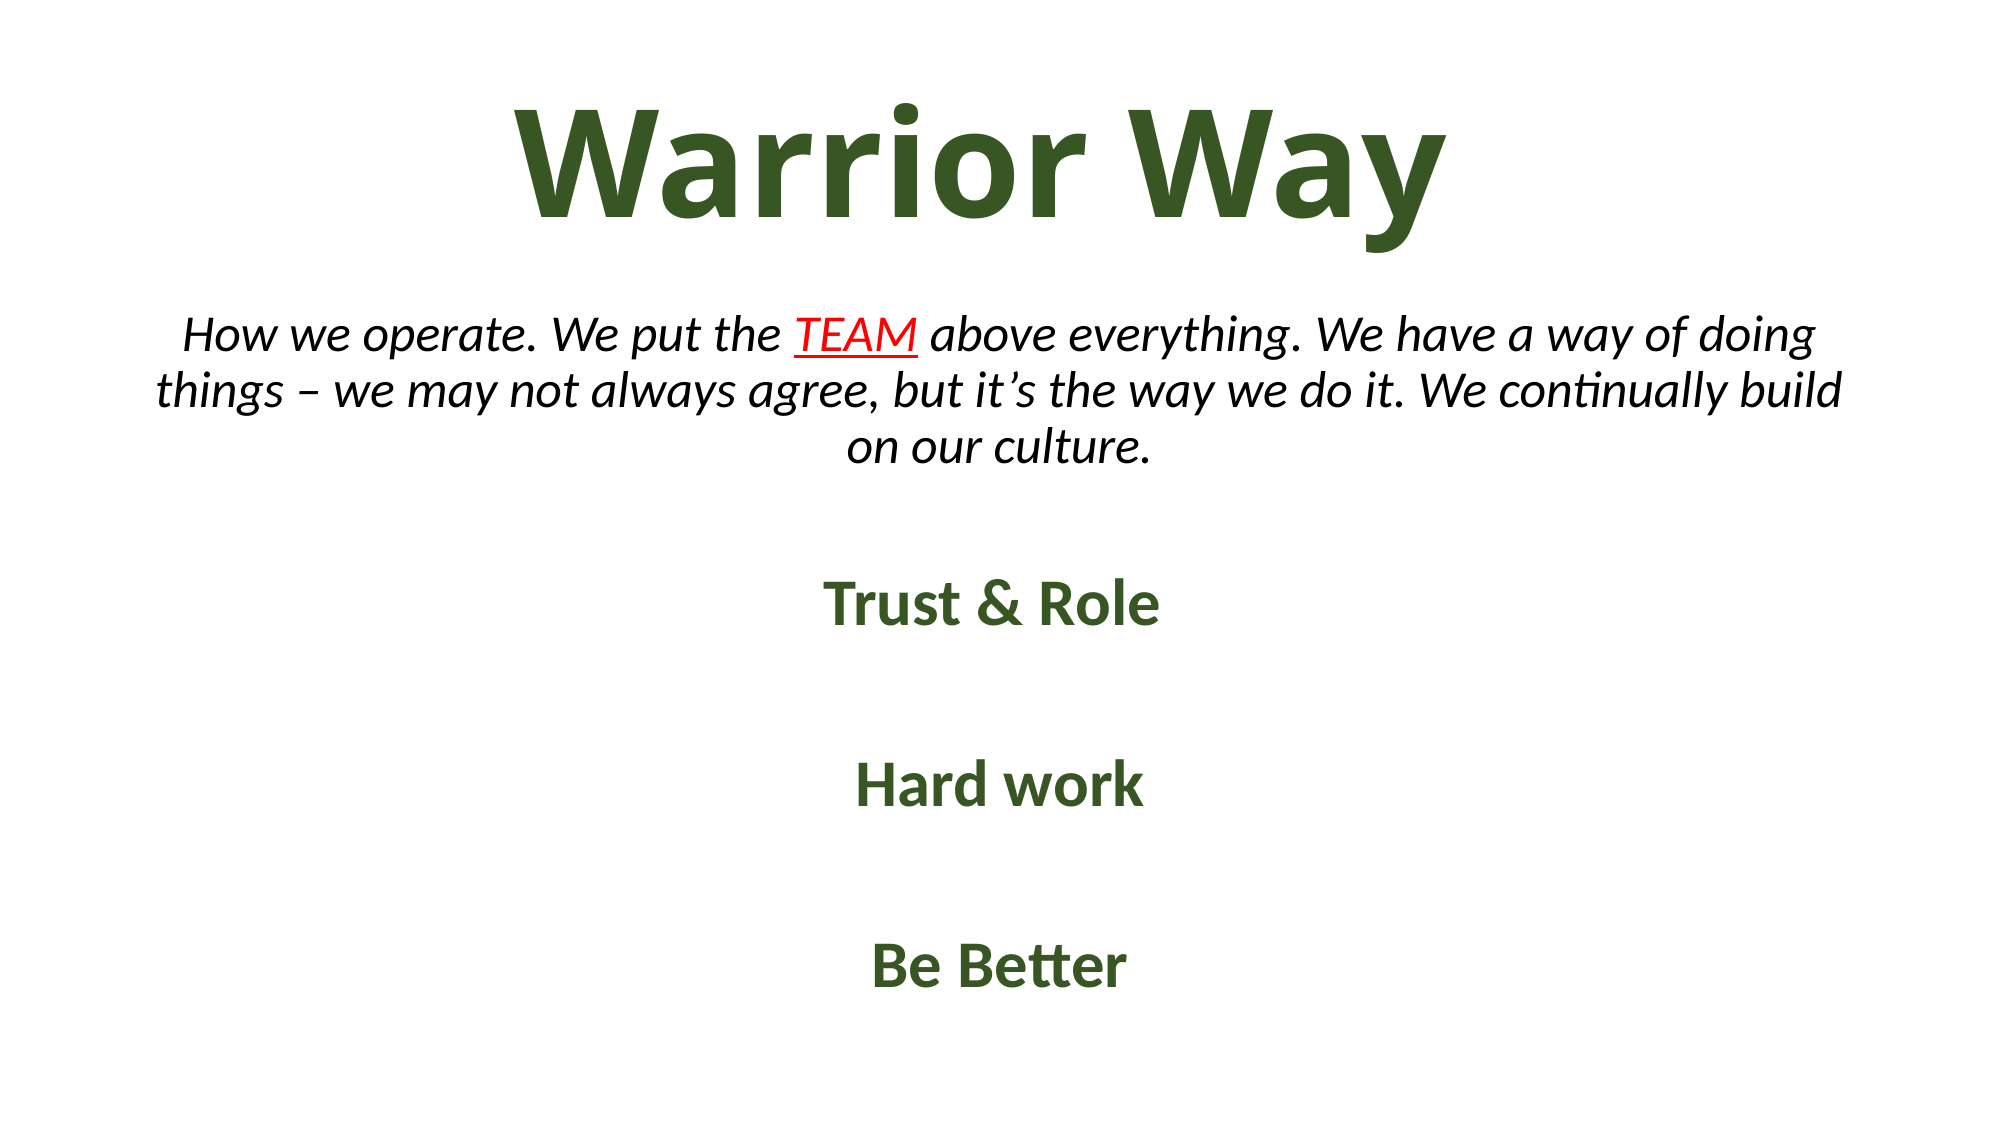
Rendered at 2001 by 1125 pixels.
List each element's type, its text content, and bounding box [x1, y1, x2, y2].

title Warrior Way [137, 59, 1863, 278]
list How we operate. We put the TEAM above everything. We have a way of doing things – we may not always agree, but it’s the way we do it. We continually build on our culture. Trust & Role Hard work Be Better [137, 299, 1863, 1014]
